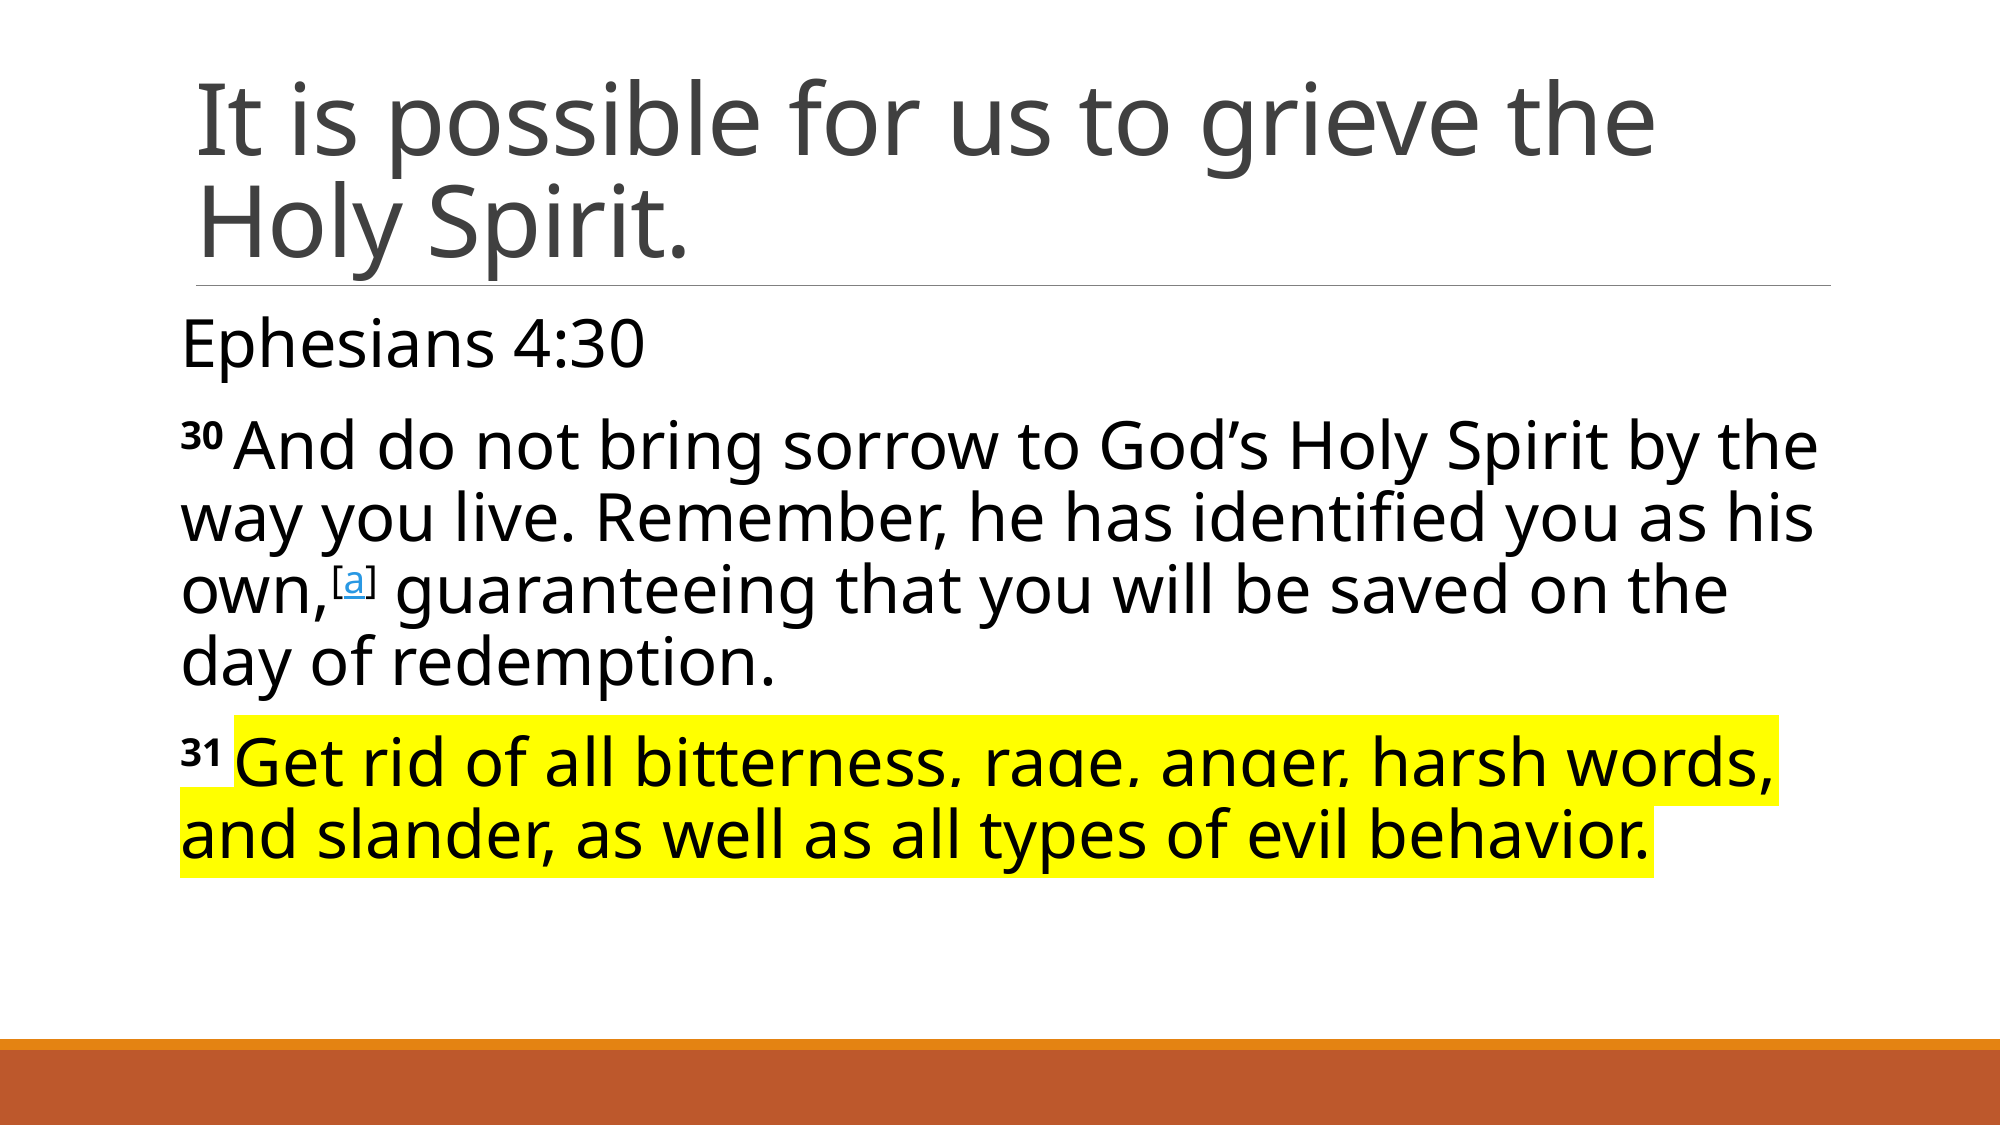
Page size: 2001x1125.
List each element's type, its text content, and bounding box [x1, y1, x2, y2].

title It is possible for us to grieve the Holy Spirit. [180, 47, 1830, 285]
list Ephesians 4:30 30 And do not bring sorrow to God’s Holy Spirit by the way you live. Remember, he has identified you as his own,[a] guaranteeing that you will be saved on the day of redemption. 31 Get rid of all bitterness, rage, anger, harsh words, and slander, as well as all types of evil behavior. [180, 302, 1830, 963]
